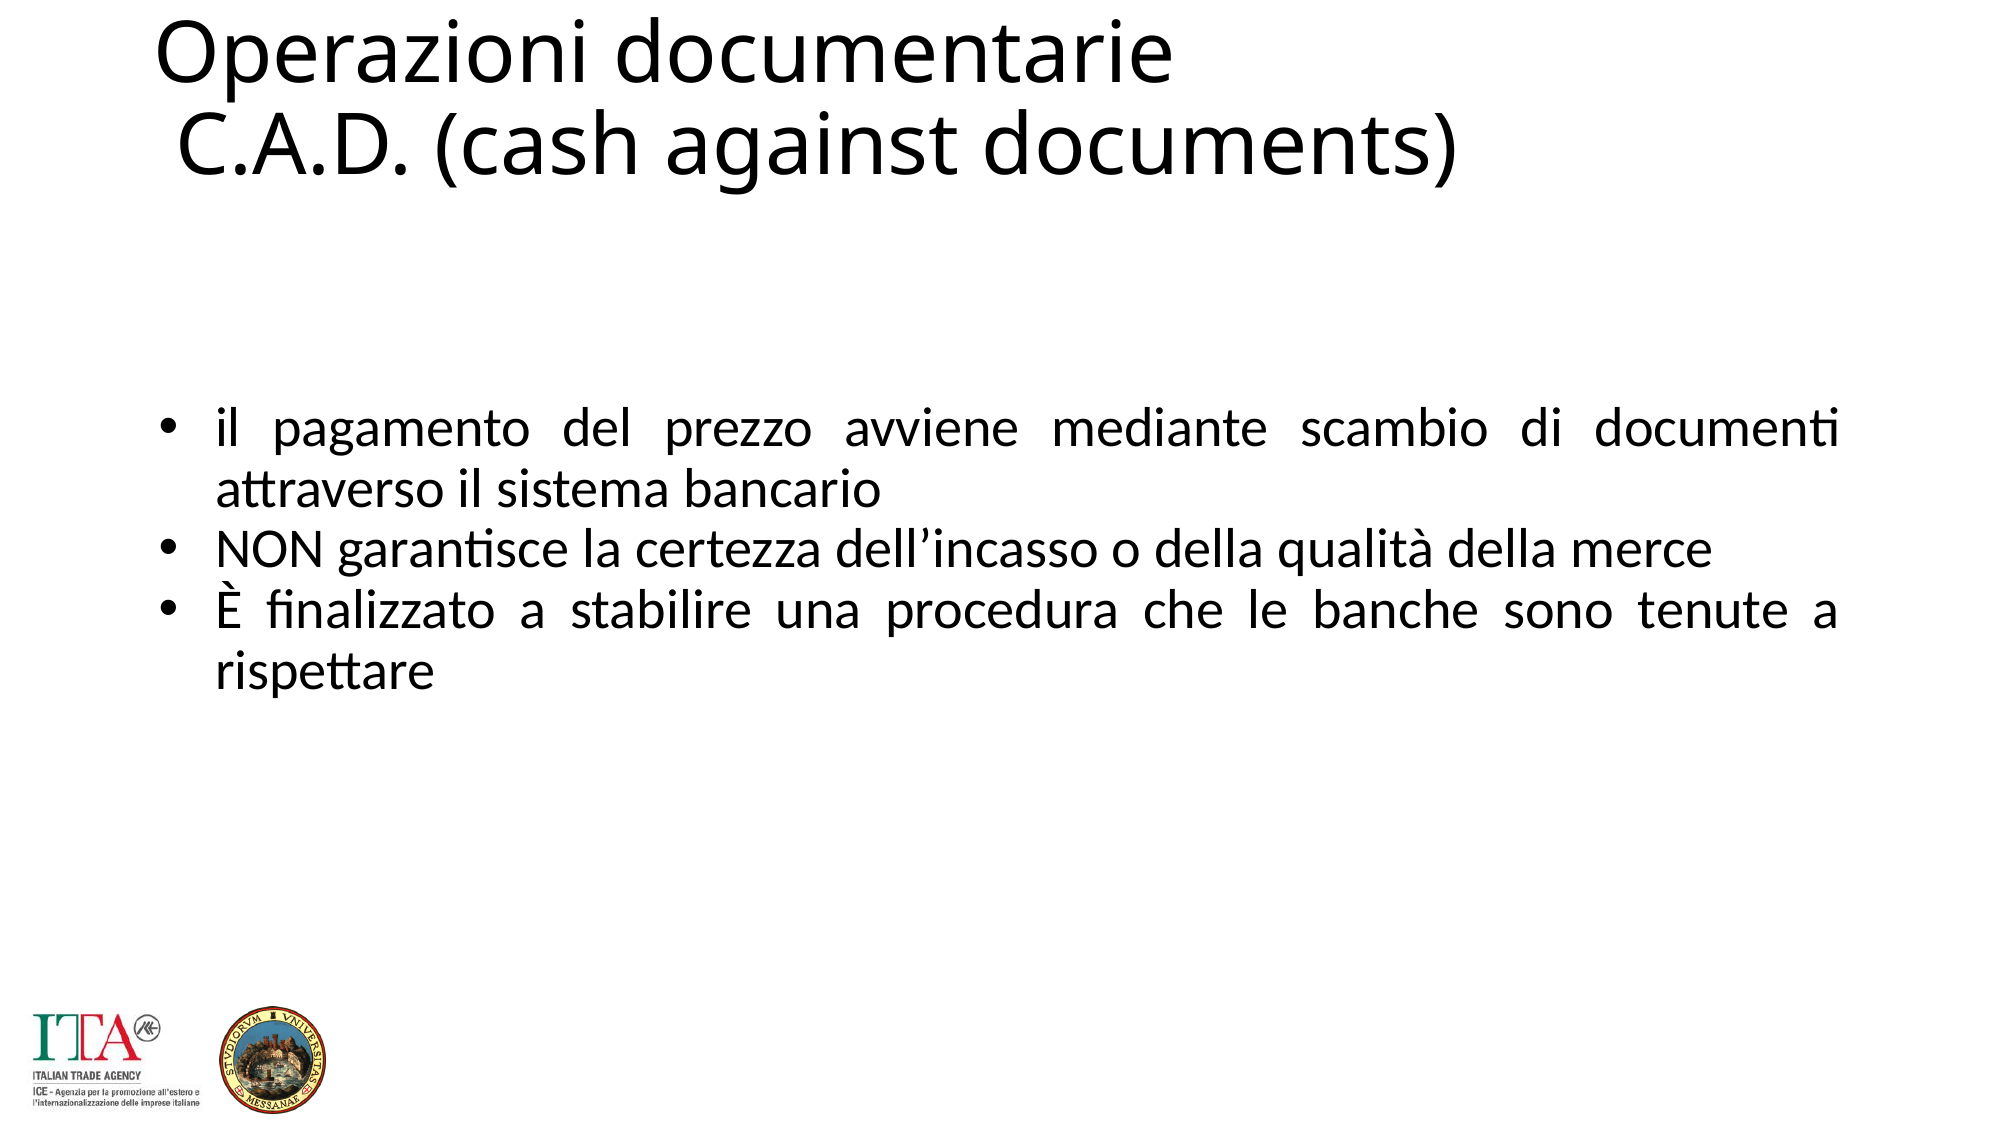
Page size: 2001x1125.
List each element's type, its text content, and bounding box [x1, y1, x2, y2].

picture [219, 1006, 326, 1114]
list il pagamento del prezzo avviene mediante scambio di documenti attraverso il sistema bancario NON garantisce la certezza dell’incasso o della qualità della merce È finalizzato a stabilire una procedura che le banche sono tenute a rispettare [143, 390, 1857, 452]
picture [19, 1000, 210, 1118]
title Operazioni documentarie C.A.D. (cash against documents) [138, 13, 1862, 189]
